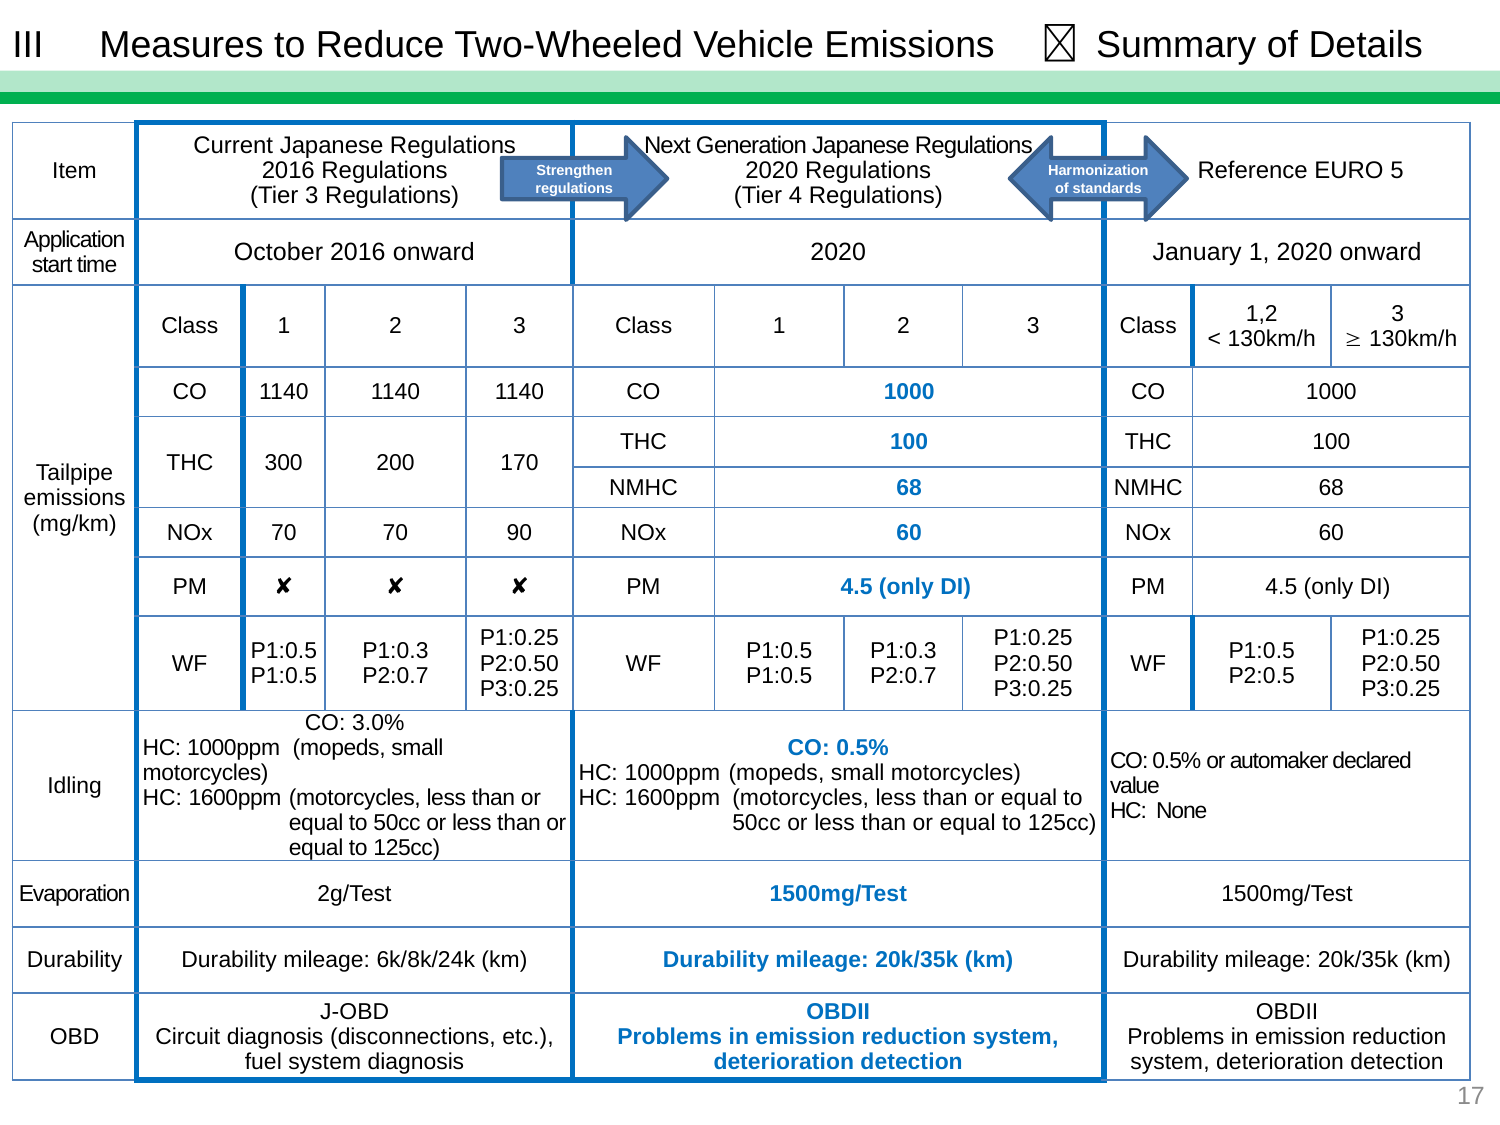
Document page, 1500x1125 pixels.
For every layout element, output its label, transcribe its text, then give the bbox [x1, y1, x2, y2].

table_cell Idling [13, 711, 134, 860]
table_cell 60 [1193, 508, 1469, 556]
table_cell Evaporation [13, 861, 134, 926]
table_cell WF [1107, 617, 1190, 710]
table_cell NOx [139, 508, 240, 556]
table_cell CO [139, 368, 240, 416]
table_cell 68 [1193, 468, 1469, 507]
table_cell 1500mg/Test [1107, 861, 1469, 926]
table_cell Durability mileage: 20k/35k (km) [1107, 928, 1469, 992]
table_cell 70 [326, 508, 465, 556]
table_cell CO [1107, 368, 1192, 416]
table_cell Application start time [13, 220, 134, 284]
table_cell PM [1107, 558, 1192, 615]
table_cell 1500mg/Test [575, 861, 1101, 926]
table_cell 100 [715, 417, 1101, 466]
table_cell NMHC [574, 468, 714, 507]
table_cell P1:0.3 P2:0.7 [845, 617, 962, 710]
table_cell 90 [467, 508, 572, 556]
table_cell CO: 0.5% HC: 1000ppm (mopeds, small motorcycles) HC: 1600ppm (motorcycles, less than or equal to 50cc or less than or equal to 125cc) [575, 711, 1101, 860]
table_cell 3 [963, 286, 1101, 366]
text_box III Measures to Reduce Two-Wheeled Vehicle Emissions  Summary of Details [0, 12, 1440, 72]
table_cell 60 [715, 508, 1101, 556]
table_cell 2g/Test [139, 861, 570, 926]
text_box Harmonization of standards [1007, 135, 1190, 222]
table_cell NOx [1107, 508, 1192, 556]
table_cell P1:0.25 P2:0.50 P3:0.25 [467, 617, 572, 710]
table_cell 1000 [715, 368, 1101, 416]
table_cell P1:0.5 P2:0.5 [1195, 617, 1330, 710]
table_cell WF [574, 617, 714, 710]
text_box Strengthen regulations [499, 135, 670, 222]
table_cell P1:0.5 P1:0.5 [715, 617, 843, 710]
table_cell Durability [13, 928, 134, 992]
table_cell 1,2 < 130km/h [1195, 286, 1330, 366]
table_cell OBDII Problems in emission reduction system, deterioration detection [1107, 994, 1469, 1079]
table_header Current Japanese Regulations 2016 Regulations (Tier 3 Regulations) [139, 125, 570, 218]
table_cell THC [1107, 417, 1192, 466]
table_cell 3  130km/h [1332, 286, 1469, 366]
table_header Reference EURO 5 [1107, 123, 1469, 218]
table_cell 1140 [326, 368, 465, 416]
table_cell Class [139, 286, 240, 366]
table_cell Durability mileage: 20k/35k (km) [575, 928, 1101, 992]
table_cell ✘ [467, 558, 572, 615]
table_header Item [13, 123, 134, 218]
table_cell OBDII Problems in emission reduction system, deterioration detection [575, 994, 1101, 1077]
table_header Next Generation Japanese Regulations 2020 Regulations (Tier 4 Regulations) [575, 125, 1101, 218]
table_cell P1:0.25 P2:0.50 P3:0.25 [1332, 617, 1469, 710]
table_cell P1:0.5 P1:0.5 [246, 617, 324, 710]
table_cell 2 [326, 286, 465, 366]
table_cell 170 [467, 417, 572, 507]
table_cell THC [574, 417, 714, 466]
table_cell CO: 3.0% HC: 1000ppm (mopeds, small motorcycles) HC: 1600ppm (motorcycles, less than or equal to 50cc or less than or equal to 125cc) [139, 711, 570, 860]
table_cell Durability mileage: 6k/8k/24k (km) [139, 928, 570, 992]
table_cell Tailpipe emissions (mg/km) [13, 286, 134, 710]
table_cell 100 [1193, 417, 1469, 466]
table_cell ✘ [246, 558, 324, 615]
table_cell P1:0.25 P2:0.50 P3:0.25 [963, 617, 1101, 710]
table_cell 2020 [575, 220, 1101, 284]
table_cell PM [139, 558, 240, 615]
table_cell 4.5 (only DI) [715, 558, 1101, 615]
table_cell 3 [467, 286, 572, 366]
table_cell 1140 [467, 368, 572, 416]
table_cell 1140 [246, 368, 324, 416]
table_cell 1 [715, 286, 843, 366]
slide_number 17 [1149, 1064, 1500, 1125]
table_cell 70 [246, 508, 324, 556]
table_cell NMHC [1107, 468, 1192, 507]
table_cell 2 [845, 286, 962, 366]
table_cell 4.5 (only DI) [1193, 558, 1469, 615]
table_cell January 1, 2020 onward [1107, 220, 1469, 284]
table_cell CO: 0.5% or automaker declared value HC: None [1107, 711, 1469, 860]
table_cell J-OBD Circuit diagnosis (disconnections, etc.), fuel system diagnosis [139, 994, 570, 1077]
table_cell NOx [574, 508, 714, 556]
table_cell 200 [326, 417, 465, 507]
table_cell 1000 [1193, 368, 1469, 416]
table_cell CO [574, 368, 714, 416]
table_cell 1 [246, 286, 324, 366]
table_cell October 2016 onward [139, 220, 570, 284]
table_cell PM [574, 558, 714, 615]
table_cell P1:0.3 P2:0.7 [326, 617, 465, 710]
table_cell ✘ [326, 558, 465, 615]
table_cell 68 [715, 468, 1101, 507]
table_cell OBD [13, 994, 134, 1079]
table_cell Class [574, 286, 714, 366]
table_cell 300 [246, 417, 324, 507]
table_cell WF [139, 617, 240, 710]
table_cell Class [1107, 286, 1190, 366]
table_cell THC [139, 417, 240, 507]
